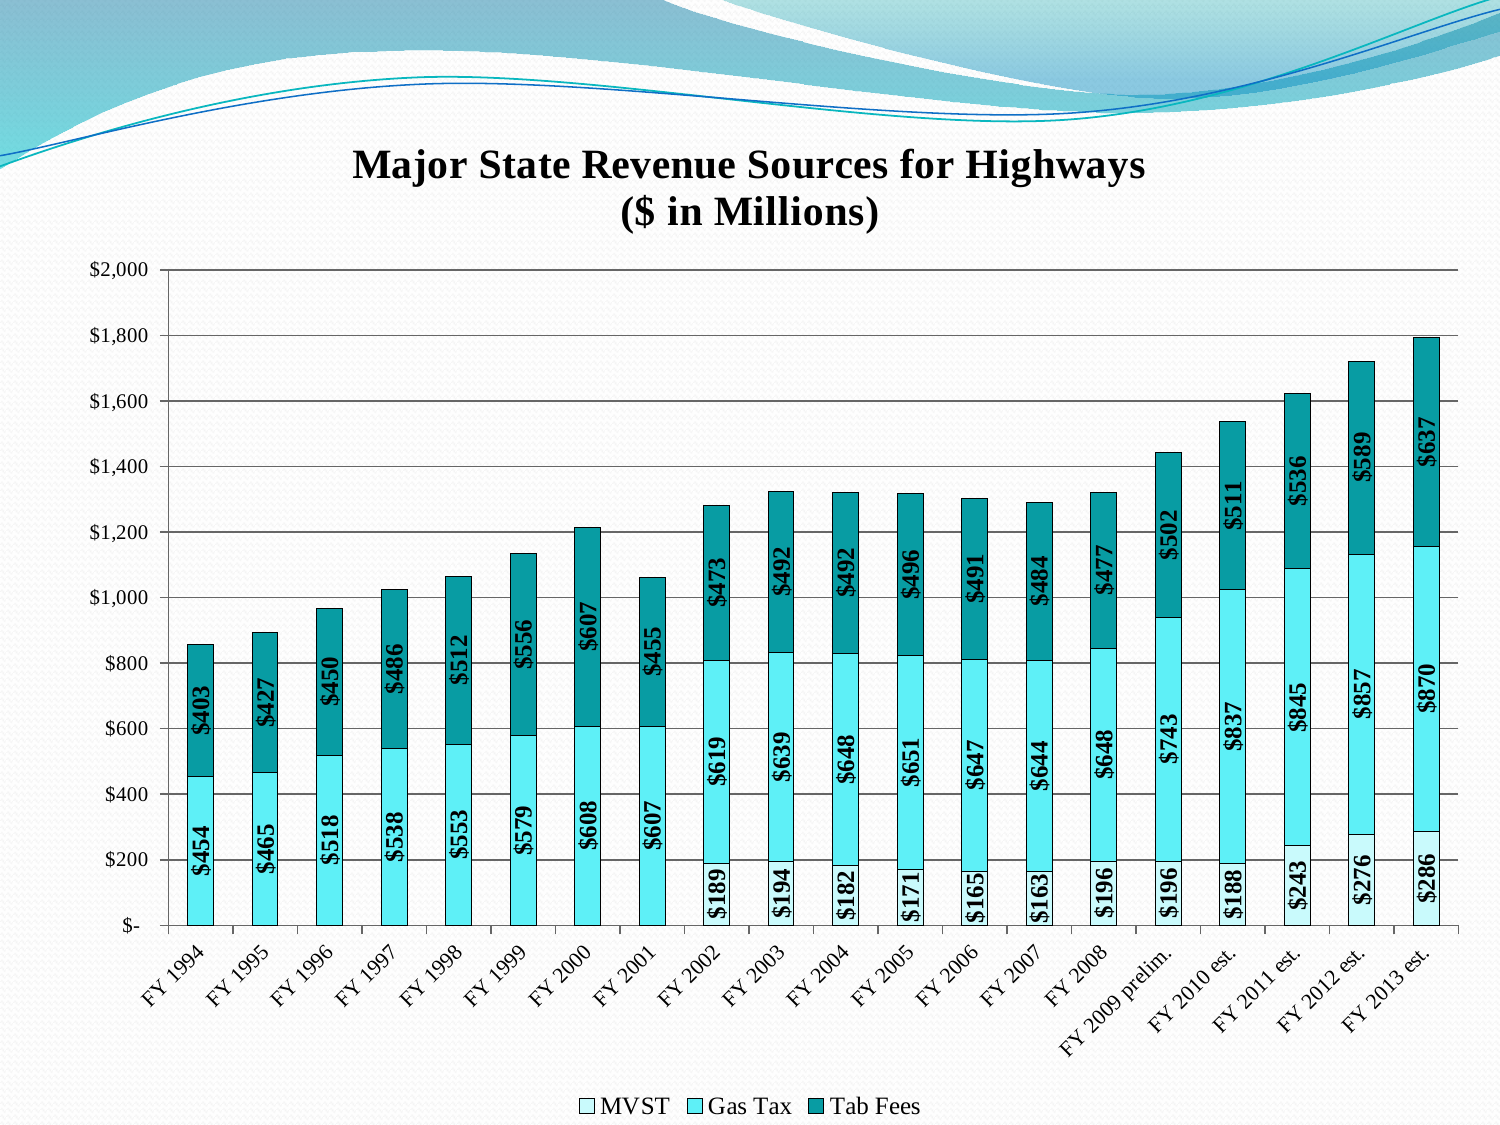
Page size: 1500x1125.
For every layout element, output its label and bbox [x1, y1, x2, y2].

chart [0, 99, 1500, 1125]
